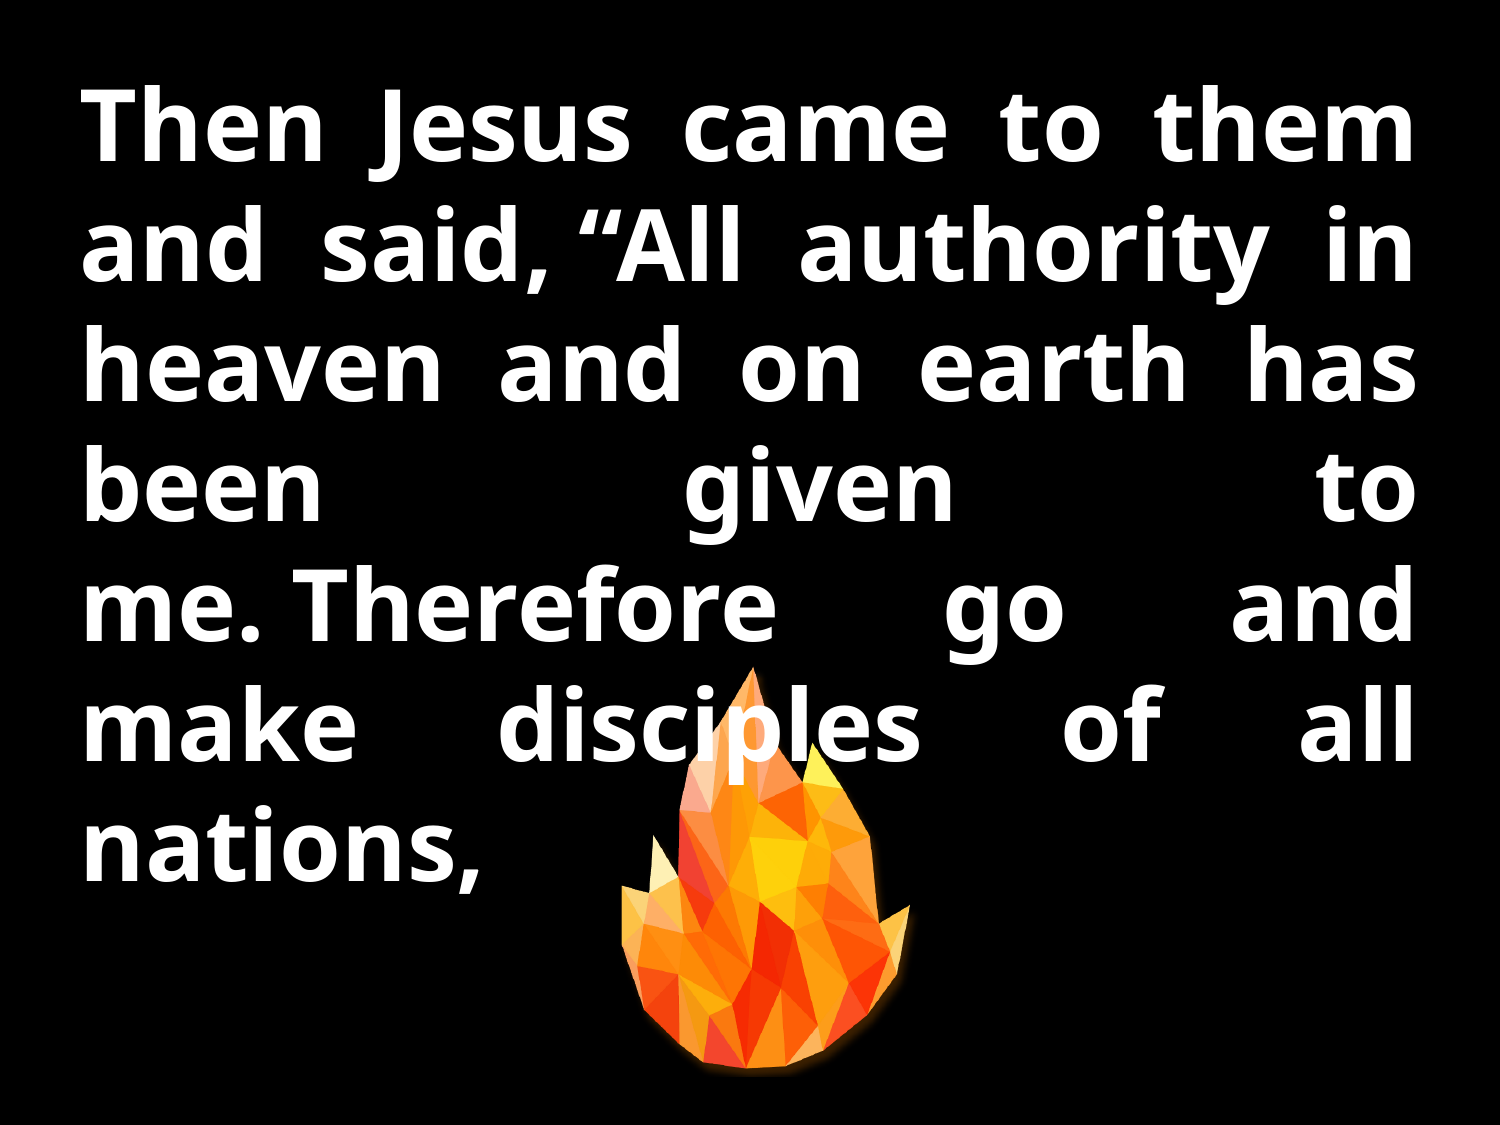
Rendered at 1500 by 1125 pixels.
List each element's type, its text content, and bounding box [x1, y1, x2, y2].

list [548, 597, 952, 1078]
text_box Then Jesus came to them and said, “All authority in heaven and on earth has been given to me. Therefore go and make disciples of all nations, [64, 54, 1436, 909]
